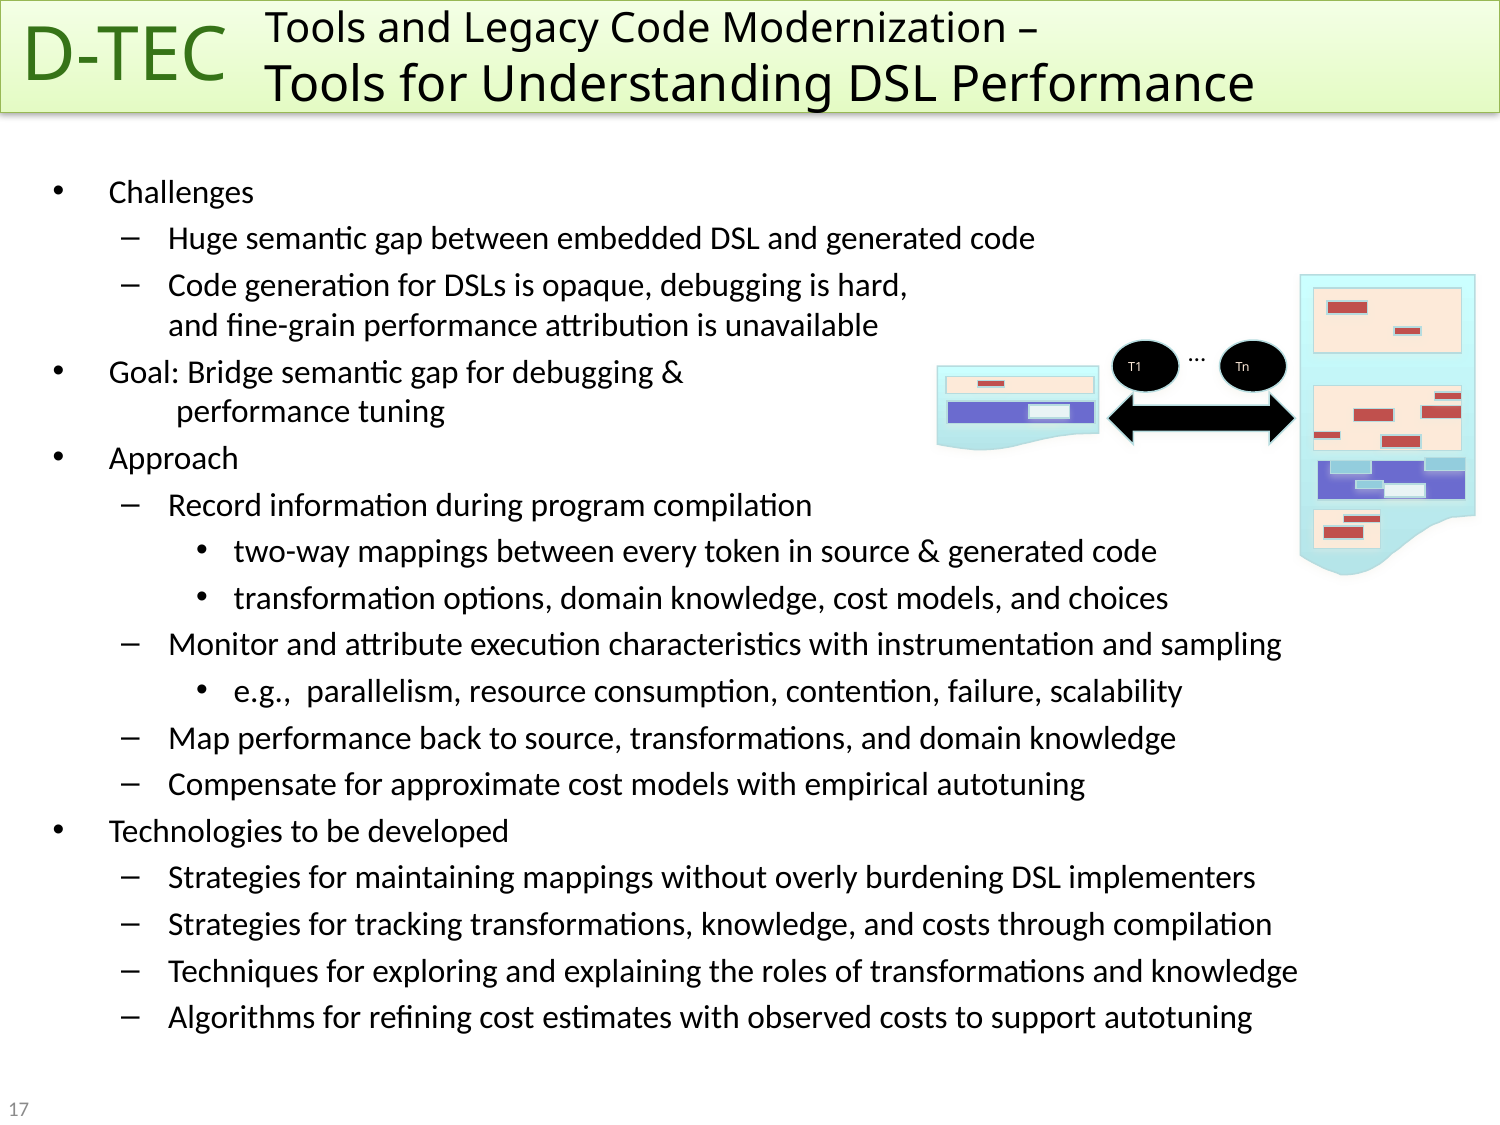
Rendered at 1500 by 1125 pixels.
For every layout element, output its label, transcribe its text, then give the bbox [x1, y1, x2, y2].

list Challenges Huge semantic gap between embedded DSL and generated code Code generation for DSLs is opaque, debugging is hard, and fine-grain performance attribution is unavailable Goal: Bridge semantic gap for debugging & performance tuning Approach Record information during program compilation two-way mappings between every token in source & generated code transformation options, domain knowledge, cost models, and choices Monitor and attribute execution characteristics with instrumentation and sampling e.g., parallelism, resource consumption, contention, failure, scalability Map performance back to source, transformations, and domain knowledge Compensate for approximate cost models with empirical autotuning Technologies to be developed Strategies for maintaining mappings without overly burdening DSL implementers Strategies for tracking transformations, knowledge, and costs through compilation Techniques for exploring and explaining the roles of transformations and knowledge Algorithms for refining cost estimates with observed costs to support autotuning [37, 162, 1450, 1125]
text_box Tools and Legacy Code Modernization – Tools for Understanding DSL Performance [249, 12, 1488, 100]
text_box [0, 0, 1500, 113]
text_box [937, 274, 1475, 575]
slide_number 17 [0, 1078, 68, 1125]
text_box D-TEC [0, 0, 250, 100]
